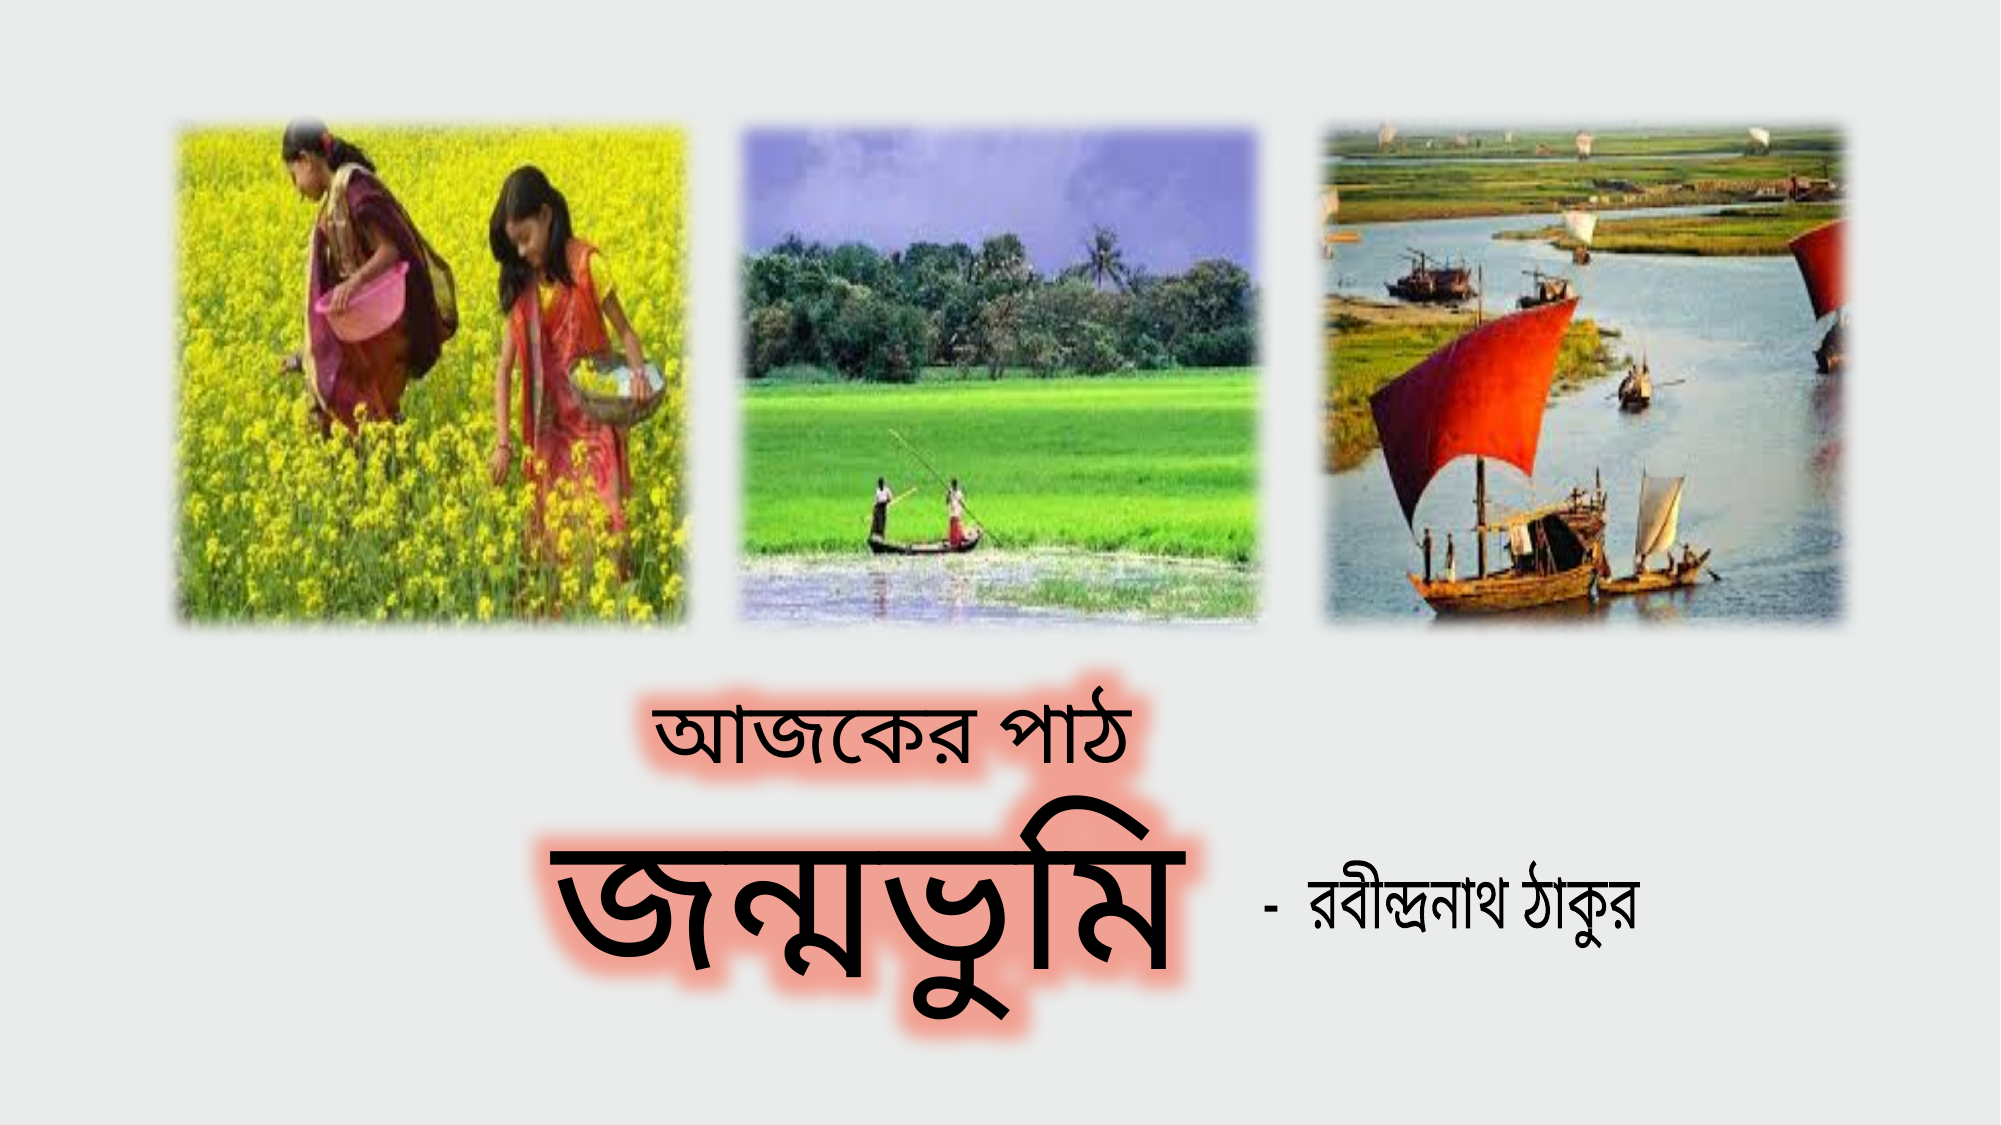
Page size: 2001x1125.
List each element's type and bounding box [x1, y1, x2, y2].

picture [723, 110, 1276, 640]
picture [1308, 110, 1861, 640]
text_box [234, 705, 1641, 982]
picture [161, 110, 703, 640]
